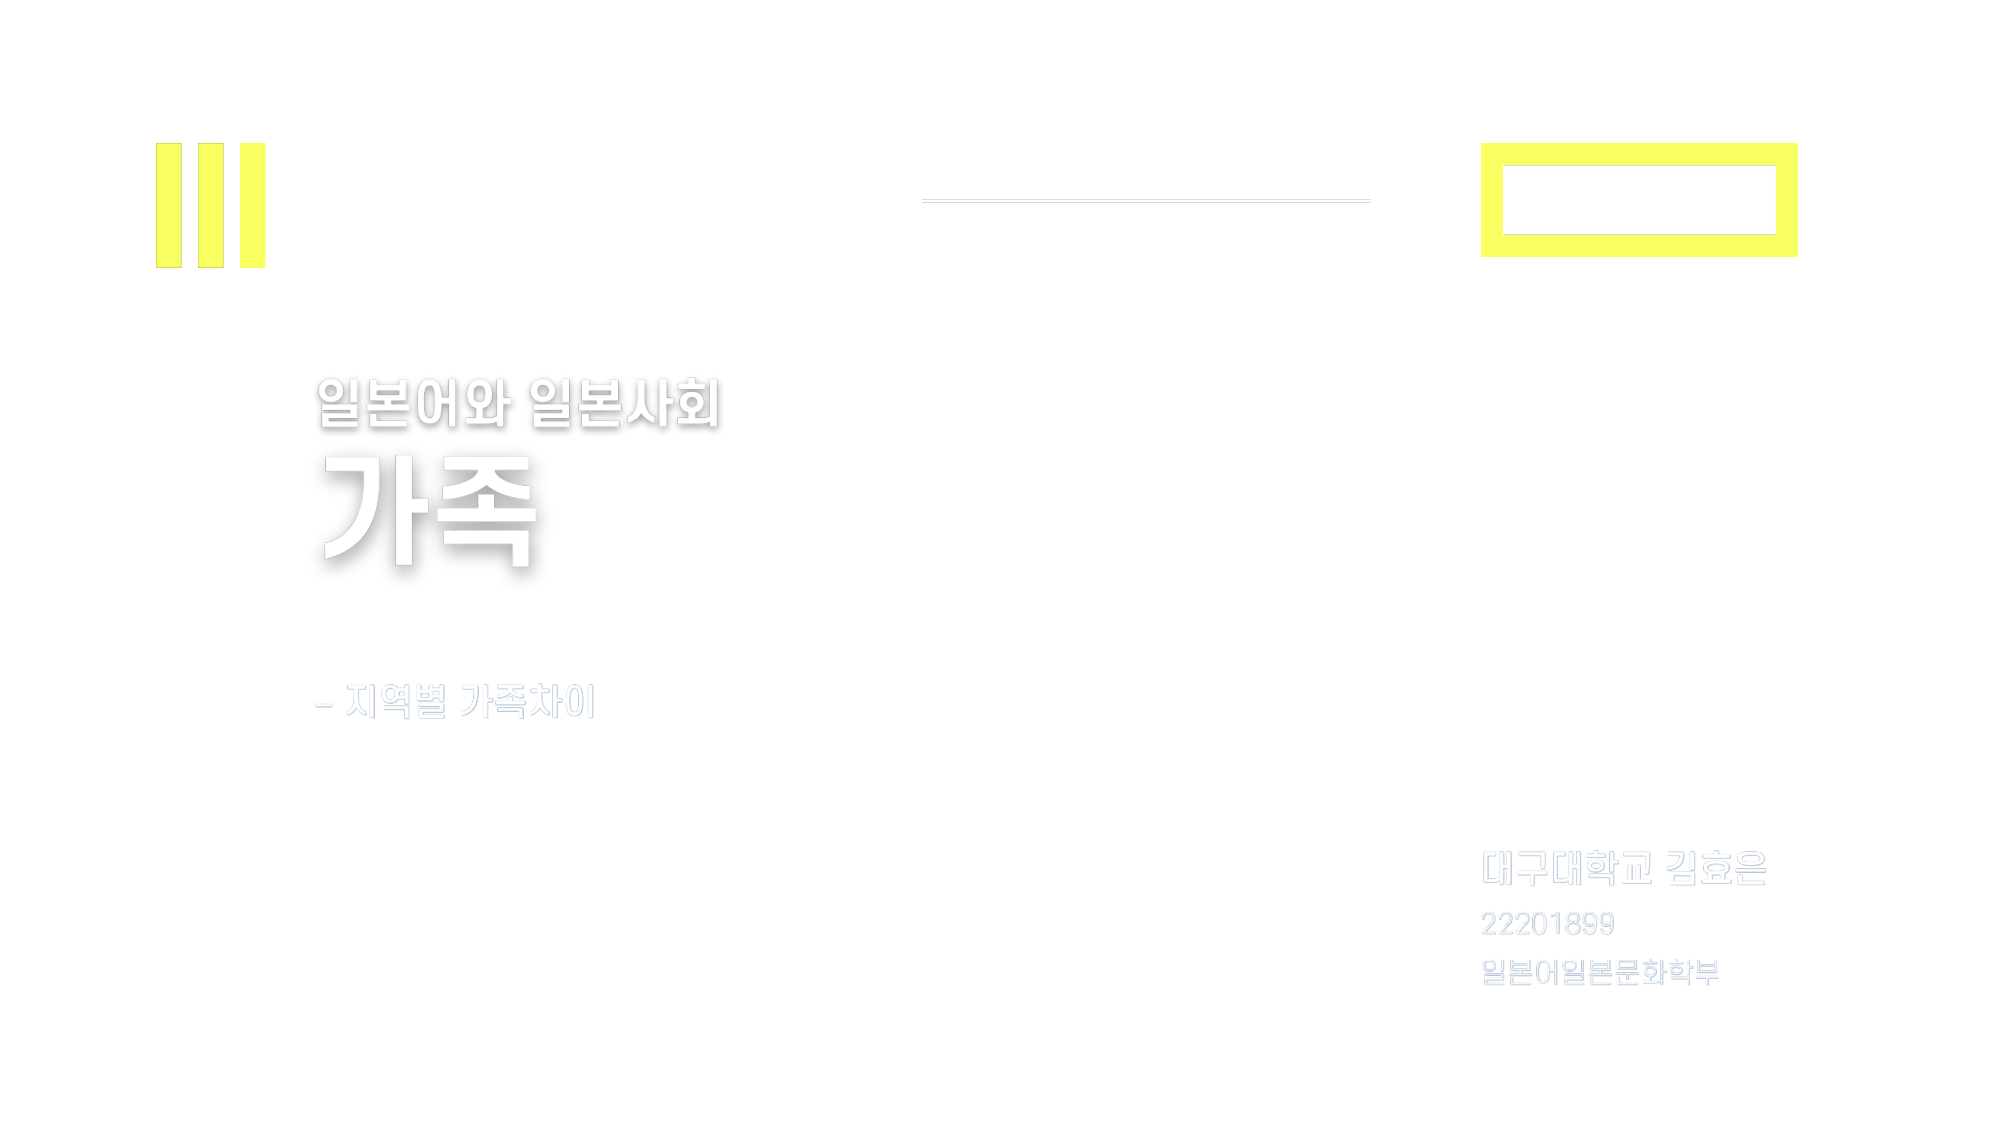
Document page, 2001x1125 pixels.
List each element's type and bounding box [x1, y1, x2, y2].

text_box [921, 196, 1371, 206]
picture [1448, 809, 1864, 1083]
text_box [156, 143, 266, 268]
picture [207, 259, 1041, 891]
text_box [1481, 143, 1798, 257]
